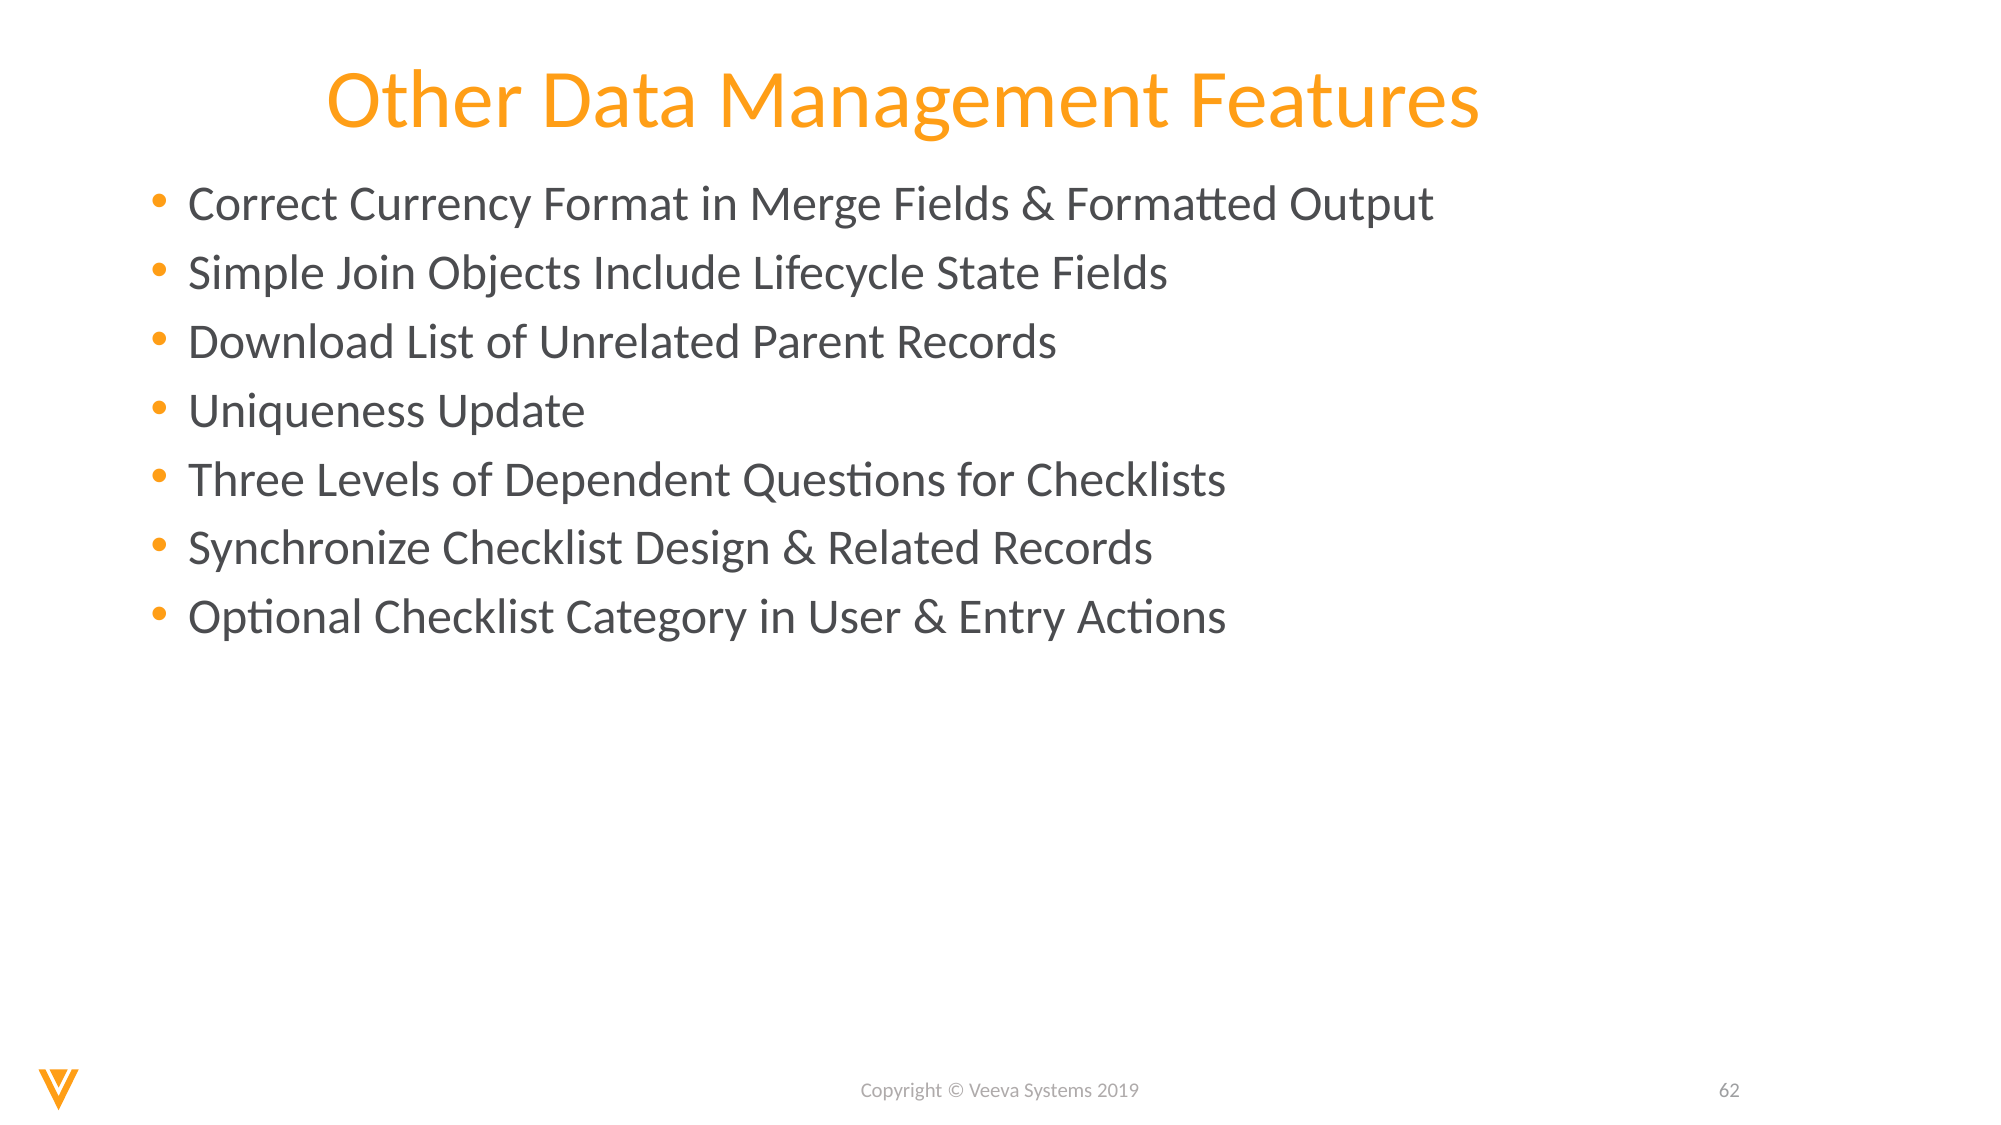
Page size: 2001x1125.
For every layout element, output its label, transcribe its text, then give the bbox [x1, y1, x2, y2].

title Other Data Management Features [45, 15, 1763, 197]
list Correct Currency Format in Merge Fields & Formatted Output Simple Join Objects Include Lifecycle State Fields Download List of Unrelated Parent Records Uniqueness Update Three Levels of Dependent Questions for Checklists Synchronize Checklist Design & Related Records Optional Checklist Category in User & Entry Actions [135, 174, 1865, 1063]
